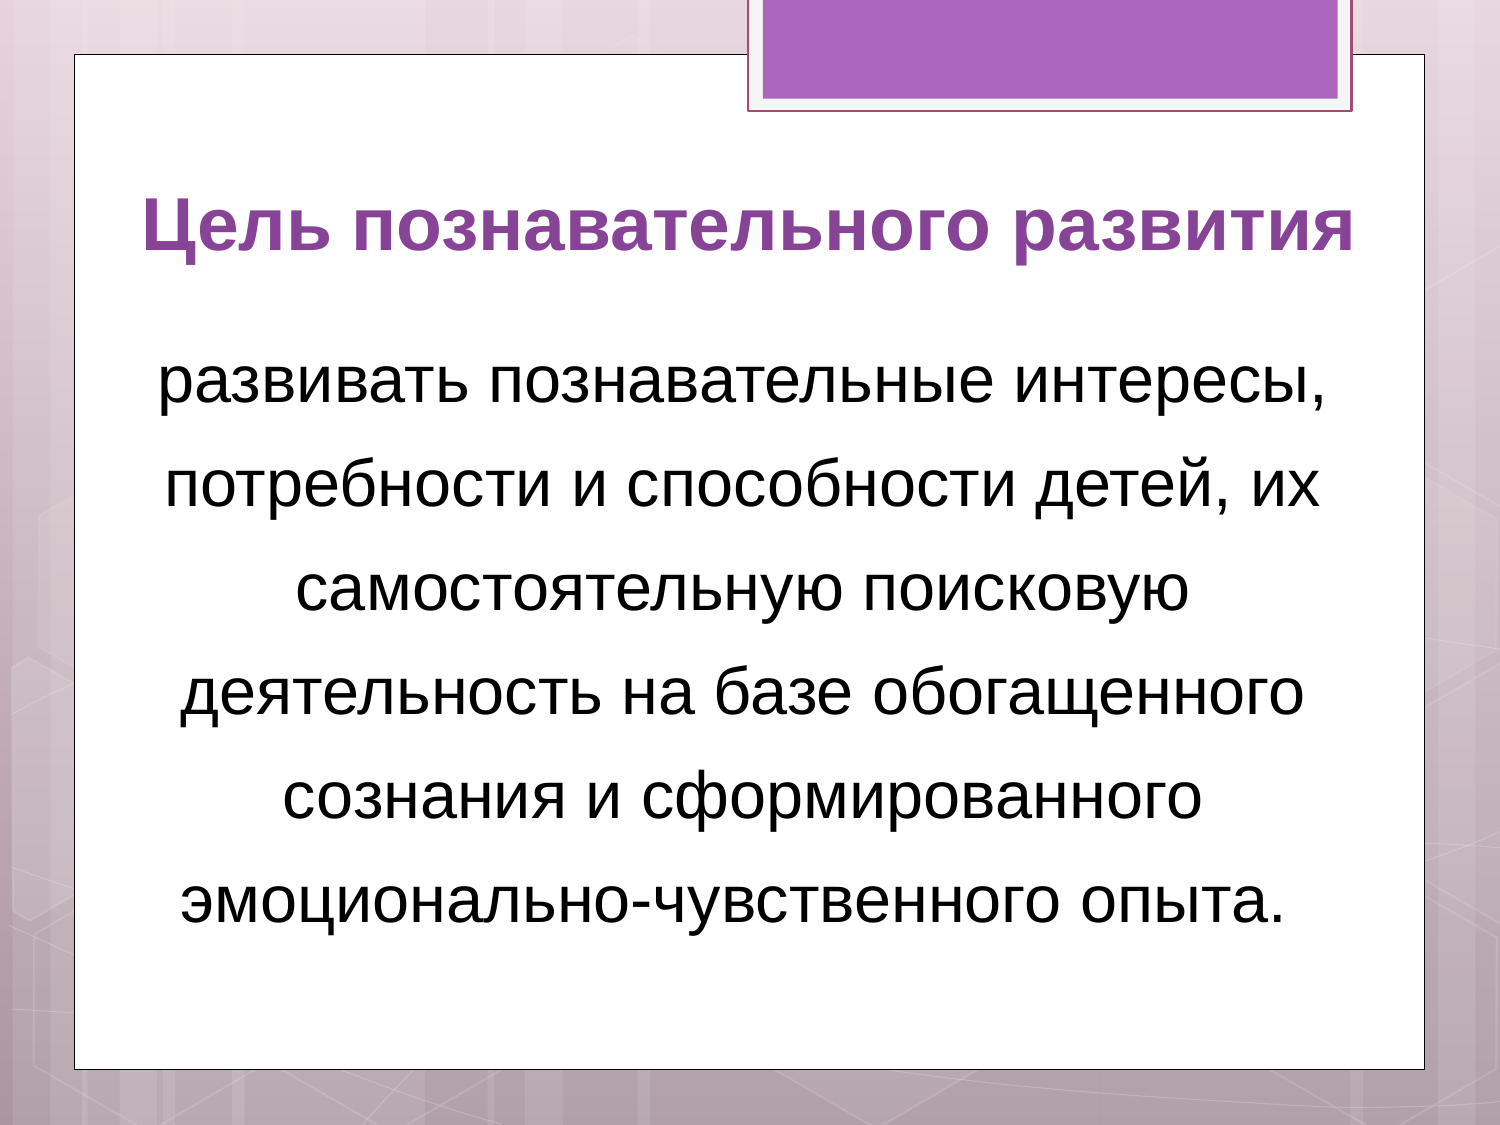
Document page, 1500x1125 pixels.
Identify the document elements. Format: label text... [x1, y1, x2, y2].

list развивать познавательные интересы, потребности и способности детей, их самостоятельную поисковую деятельность на базе обогащенного сознания и сформированного эмоционально-чувственного опыта. [70, 304, 1417, 1067]
title Цель познавательного развития [105, 128, 1393, 274]
